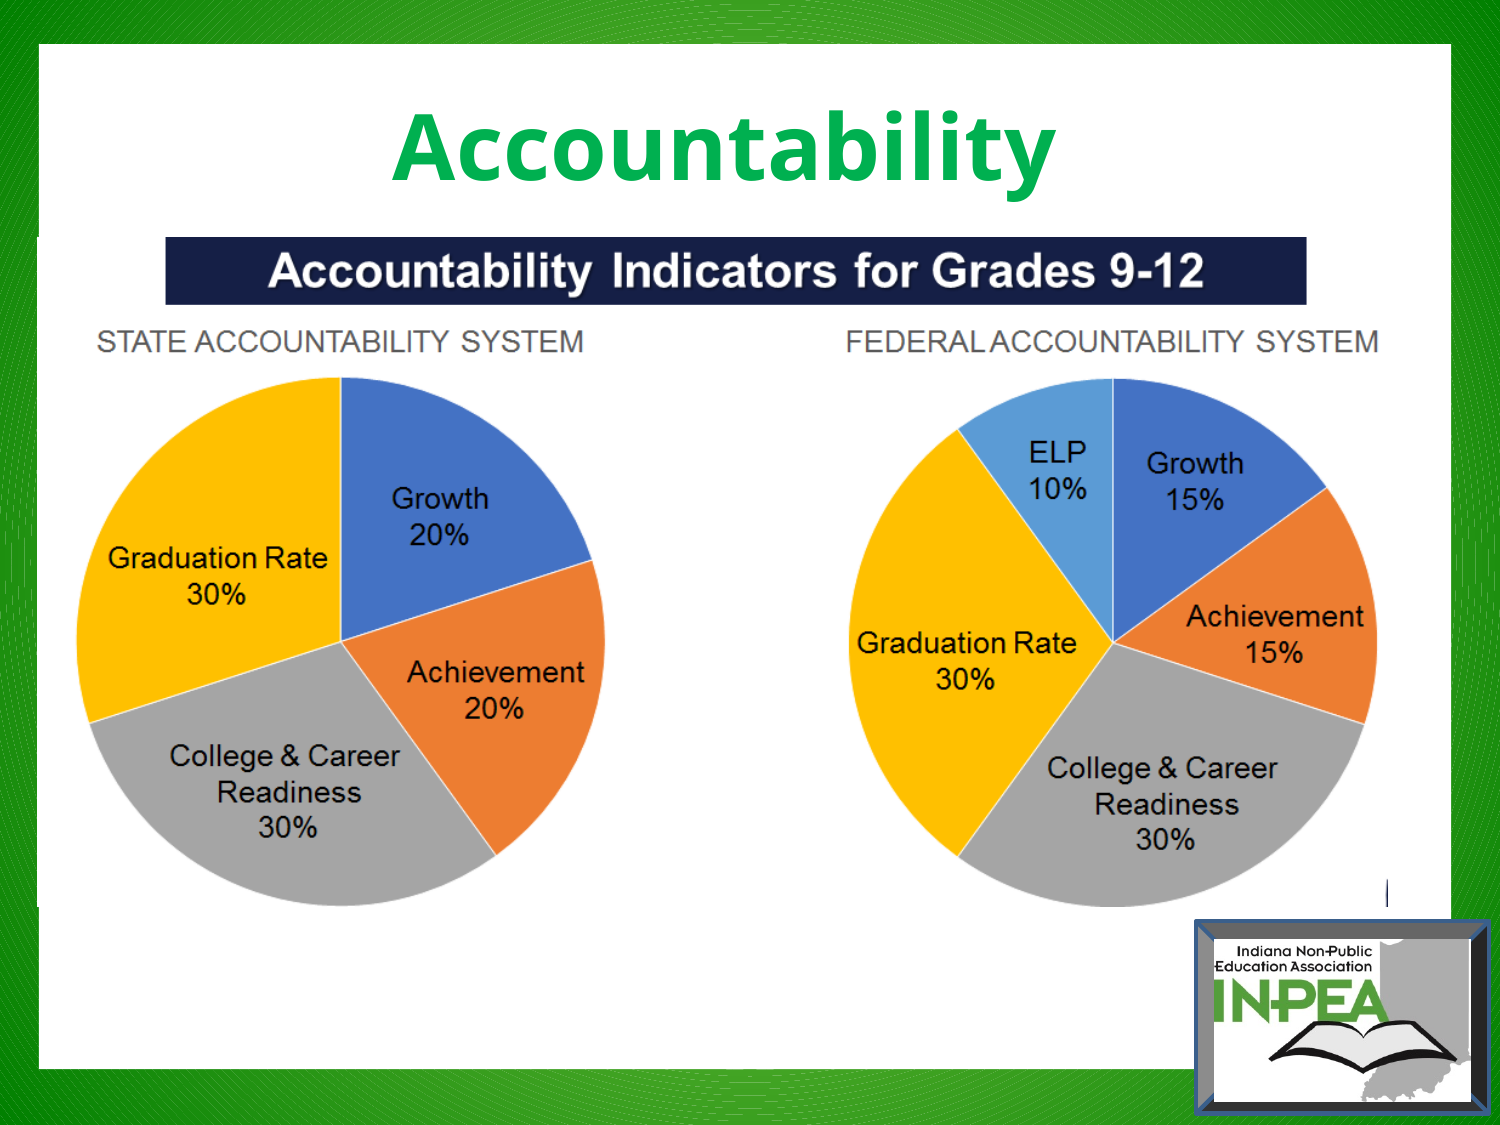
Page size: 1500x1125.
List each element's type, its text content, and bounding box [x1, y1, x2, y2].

title Accountability [50, 50, 1400, 238]
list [37, 237, 1388, 908]
picture [1214, 939, 1471, 1102]
